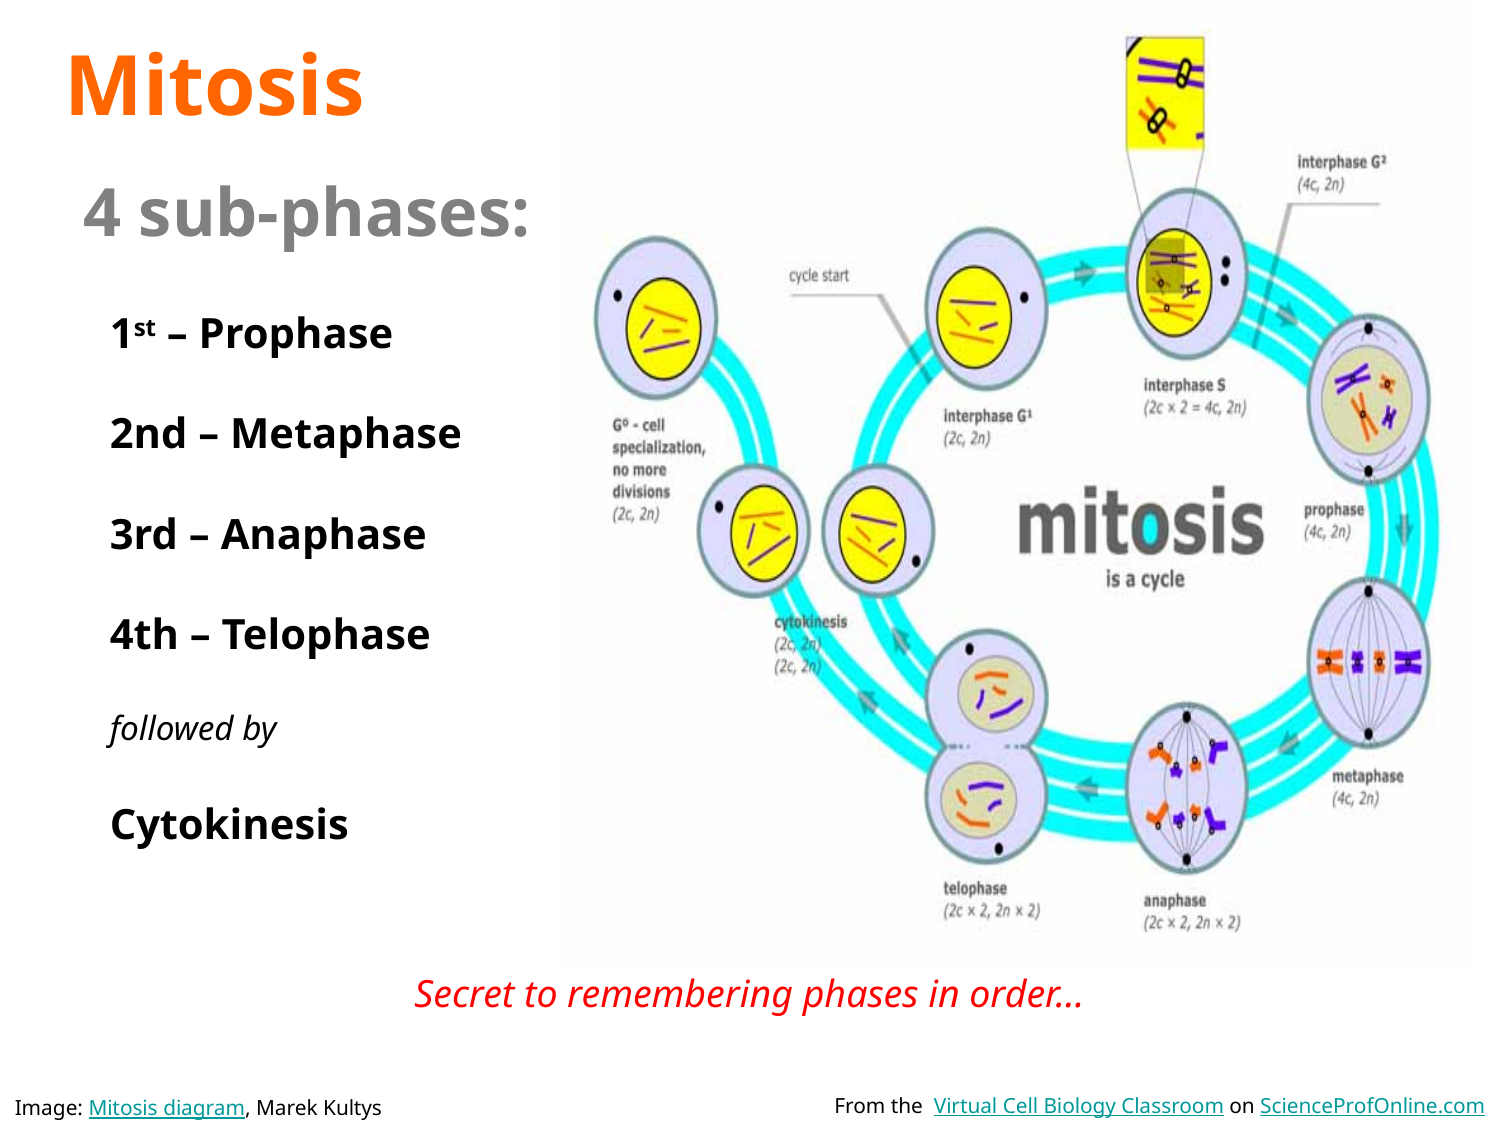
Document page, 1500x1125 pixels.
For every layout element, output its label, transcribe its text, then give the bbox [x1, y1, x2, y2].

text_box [99, 299, 473, 856]
text_box Image: Mitosis diagram, Marek Kultys [0, 1087, 413, 1125]
text_box Secret to remembering phases in order… [149, 962, 1350, 1023]
text_box 4 sub-phases: [68, 162, 546, 258]
picture [562, 0, 1476, 969]
text_box Mitosis [49, 24, 557, 140]
text_box From the Virtual Cell Biology Classroom on ScienceProfOnline.com [624, 1084, 1500, 1125]
